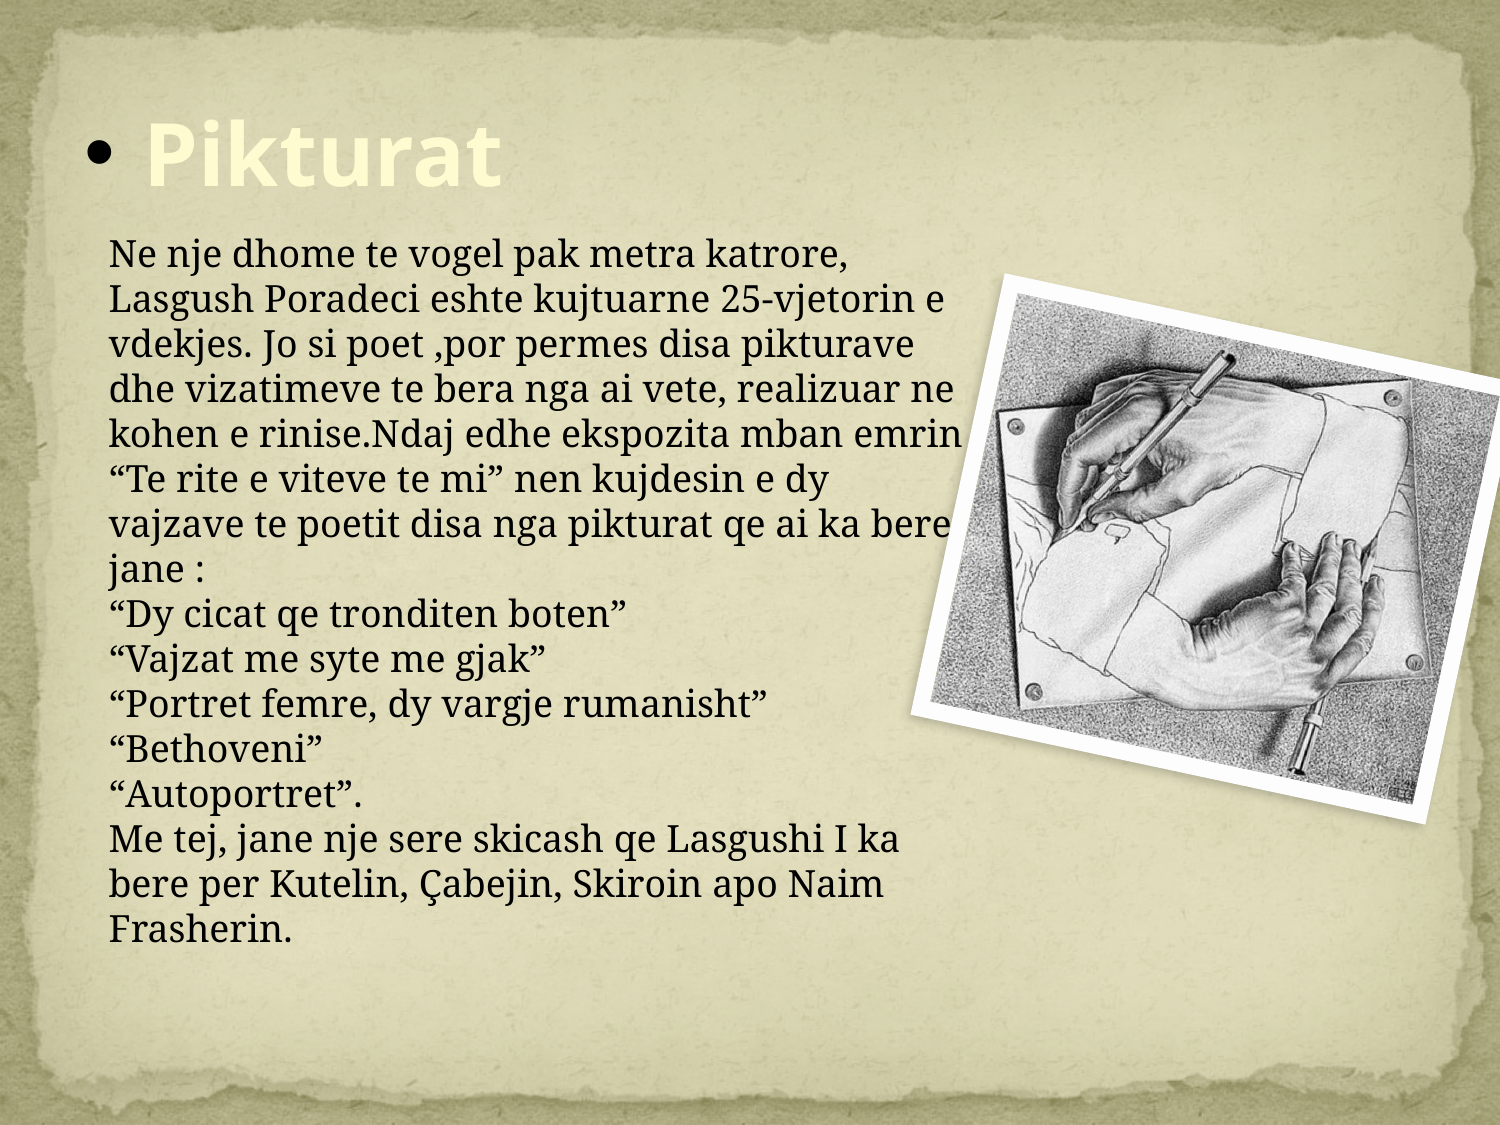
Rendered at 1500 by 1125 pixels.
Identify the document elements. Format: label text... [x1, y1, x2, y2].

title Pikturat [70, 128, 1421, 317]
picture [932, 294, 1499, 804]
text_box Ne nje dhome te vogel pak metra katrore, Lasgush Poradeci eshte kujtuarne 25-vjetorin e vdekjes. Jo si poet ,por permes disa pikturave dhe vizatimeve te bera nga ai vete, realizuar ne kohen e rinise.Ndaj edhe ekspozita mban emrin “Te rite e viteve te mi” nen kujdesin e dy vajzave te poetit disa nga pikturat qe ai ka bere jane : “Dy cicat qe tronditen boten” “Vajzat me syte me gjak” “Portret femre, dy vargje rumanisht” “Bethoveni” “Autoportret”. Me tej, jane nje sere skicash qe Lasgushi I ka bere per Kutelin, Çabejin, Skiroin apo Naim Frasherin. [93, 222, 985, 1003]
